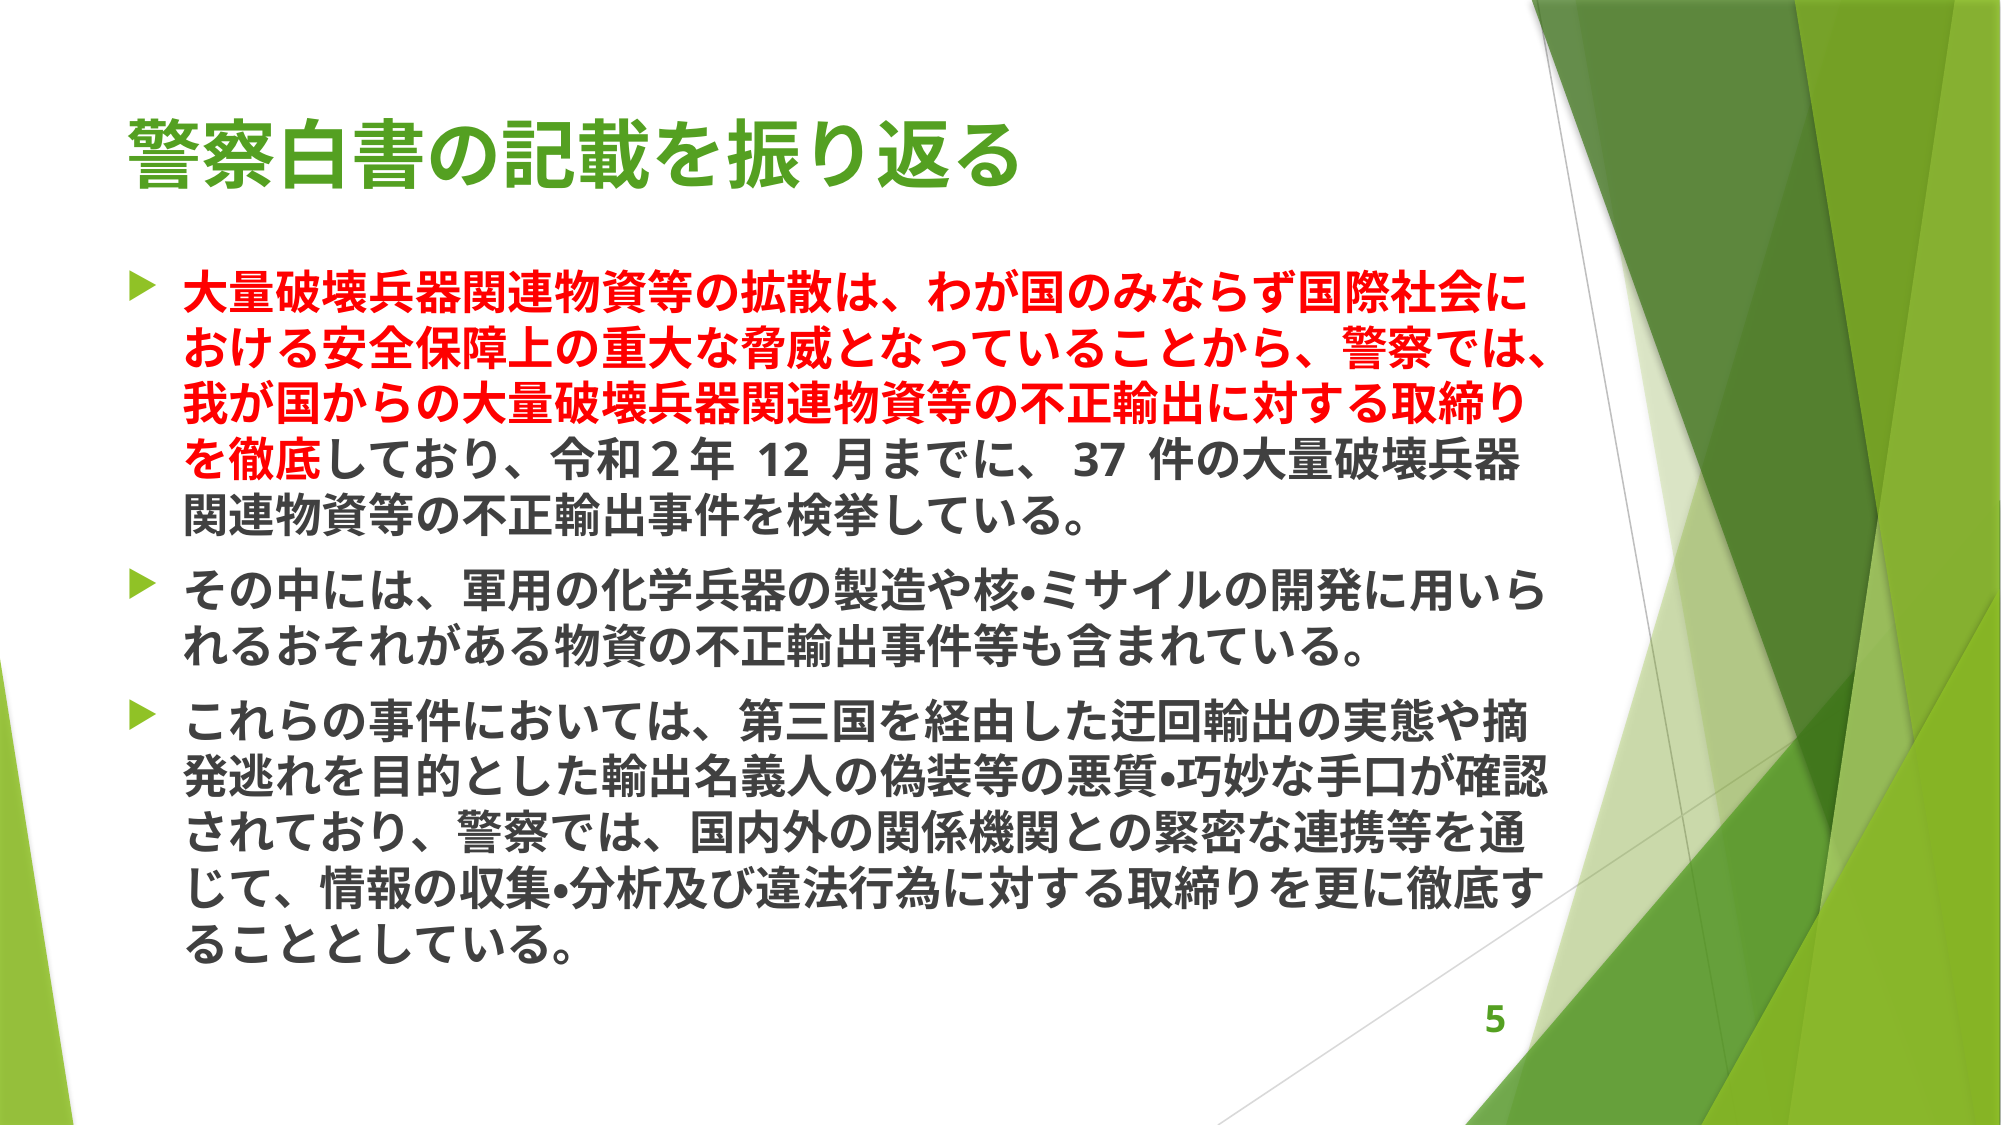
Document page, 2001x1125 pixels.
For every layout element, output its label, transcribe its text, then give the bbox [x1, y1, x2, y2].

slide_number 5 [1409, 991, 1522, 1051]
list 大量破壊兵器関連物資等の拡散は、わが国のみならず国際社会における安全保障上の重大な脅威となっていることから、警察では、我が国からの大量破壊兵器関連物資等の不正輸出に対する取締りを徹底しており、令和２年 12 月までに、37 件の大量破壊兵器関連物資等の不正輸出事件を検挙している。 その中には、軍用の化学兵器の製造や核・ミサイルの開発に用いられるおそれがある物資の不正輸出事件等も含まれている。 これらの事件においては、第三国を経由した迂回輸出の実態や摘発逃れを目的とした輸出名義人の偽装等の悪質・巧妙な手口が確認されており、警察では、国内外の関係機関との緊密な連携等を通じて、情報の収集・分析及び違法行為に対する取締りを更に徹底することとしている。 [111, 255, 1567, 991]
title 警察白書の記載を振り返る [111, 99, 1522, 255]
